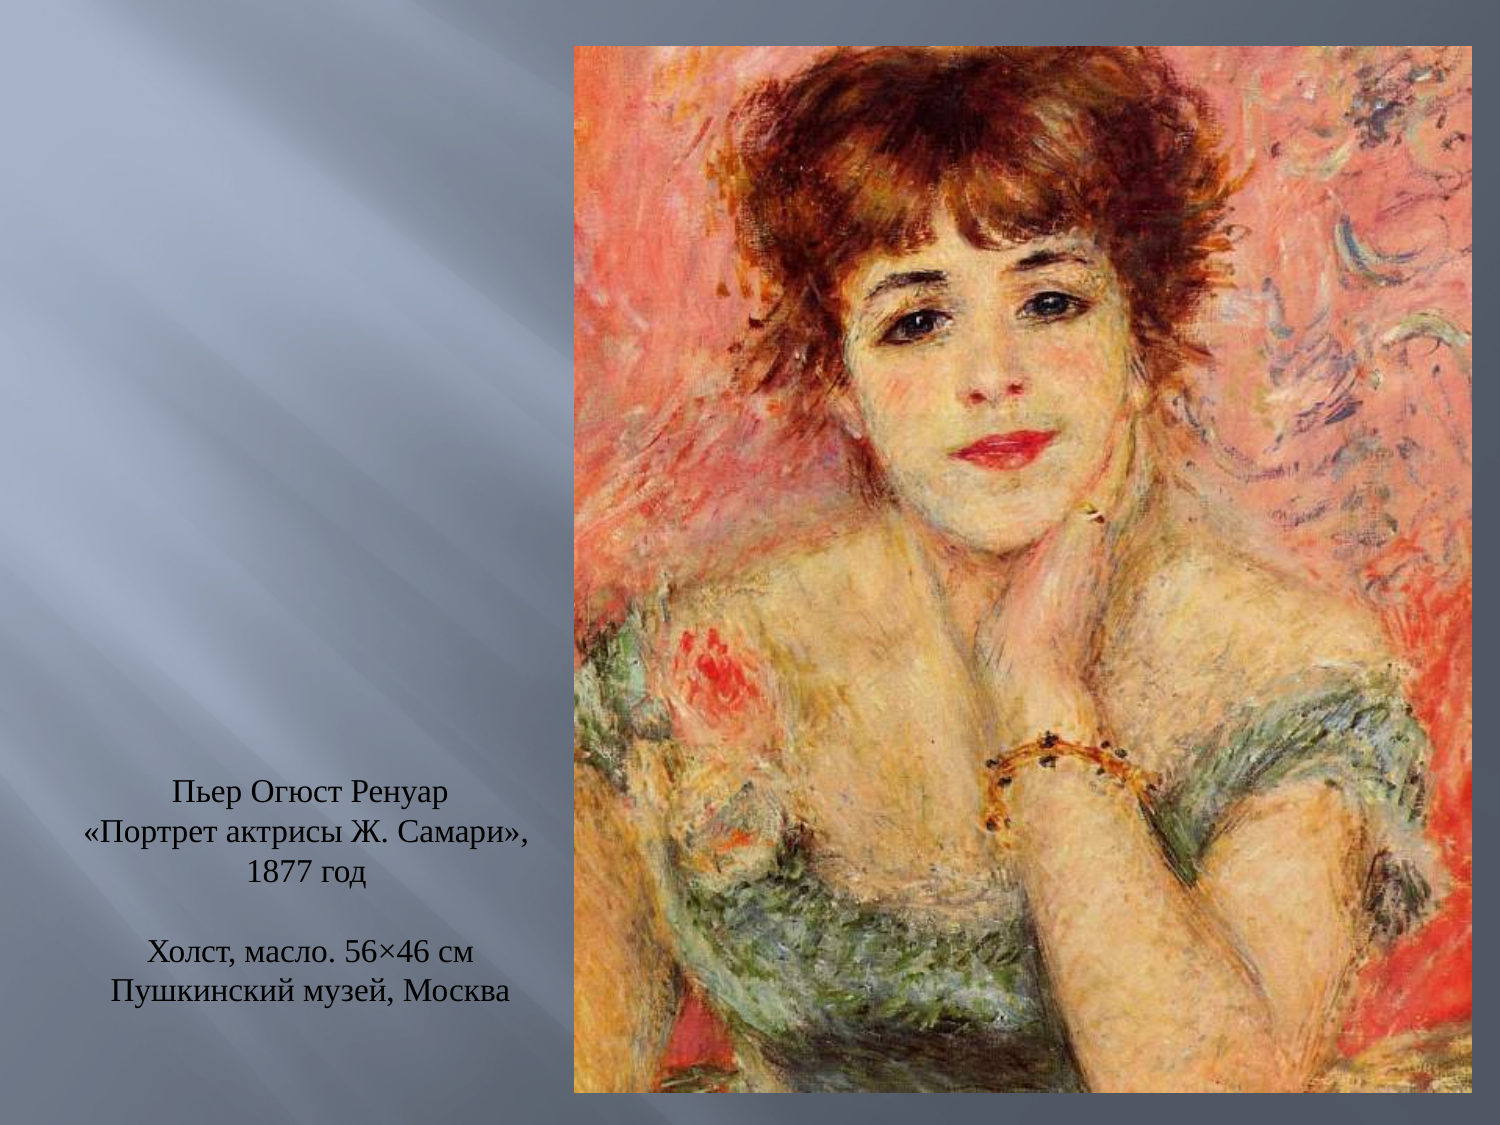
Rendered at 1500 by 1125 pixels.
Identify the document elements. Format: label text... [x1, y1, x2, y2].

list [573, 46, 1472, 1093]
text_box Пьер Огюст Ренуар «Портрет актрисы Ж. Самари», 1877 год Холст, масло. 56×46 см Пушкинский музей, Москва [46, 761, 573, 1016]
